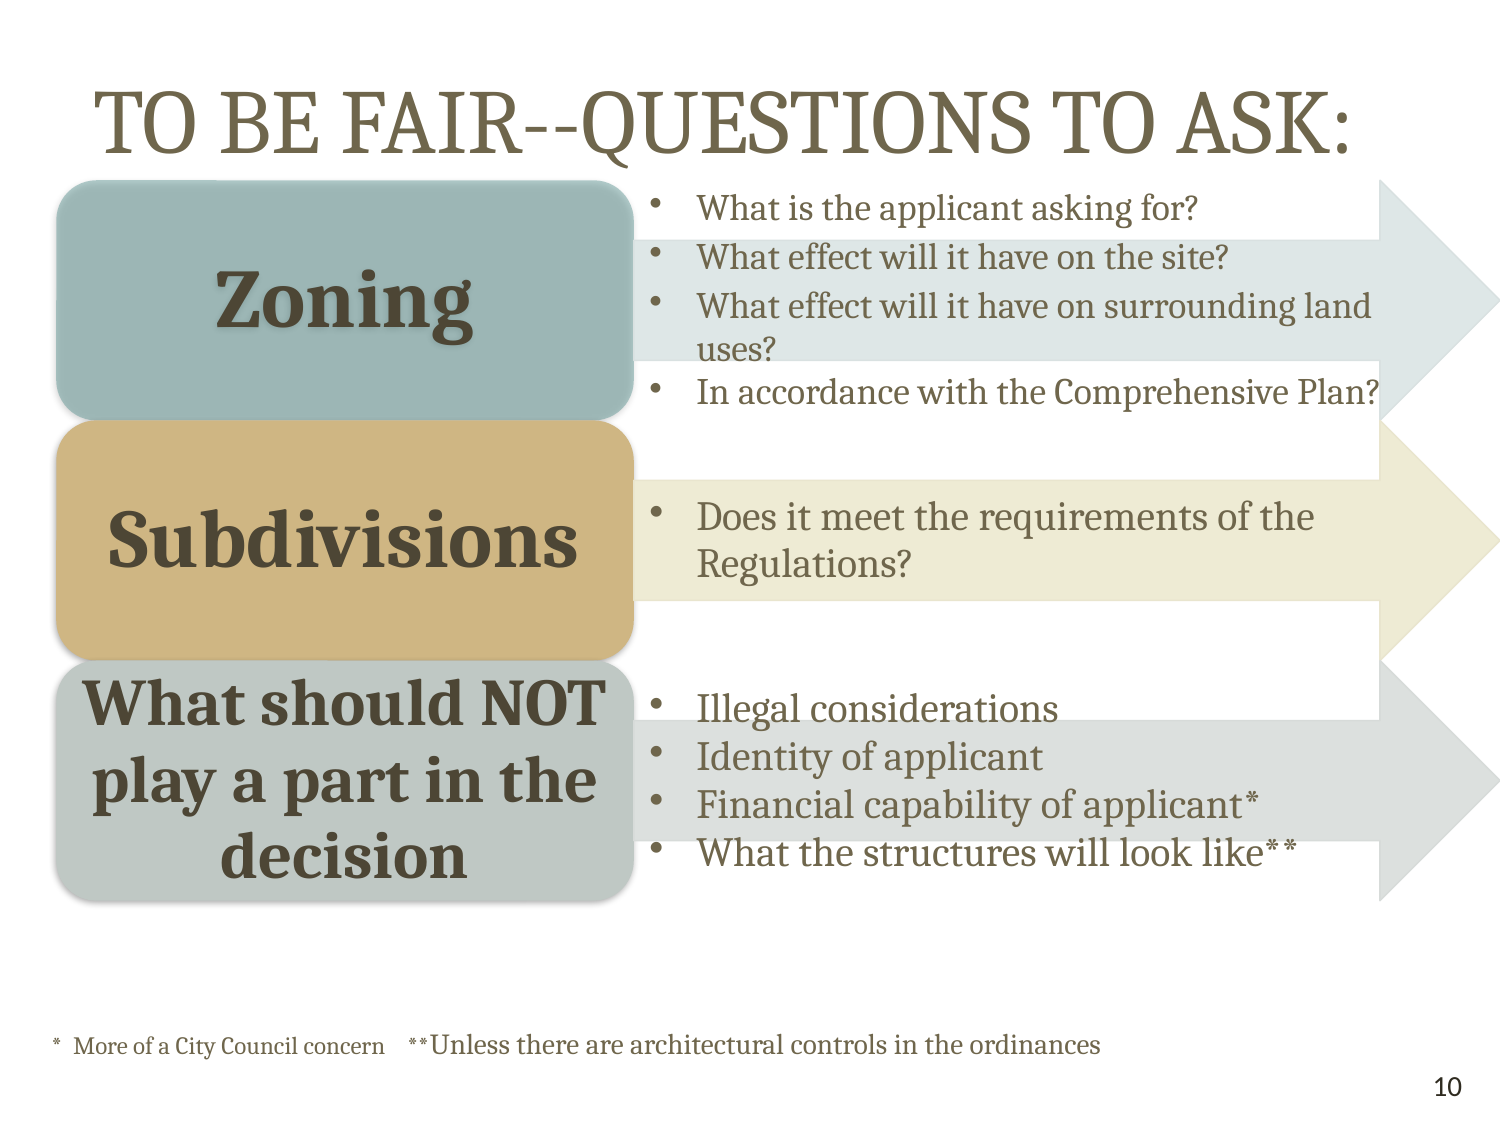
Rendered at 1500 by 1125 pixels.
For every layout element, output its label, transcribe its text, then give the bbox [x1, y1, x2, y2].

text_box To Be Fair--Questions to Ask: [78, 54, 1438, 178]
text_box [55, 180, 1500, 901]
text_box * More of a City Council concern **Unless there are architectural controls in the ordinances [36, 1017, 1424, 1068]
